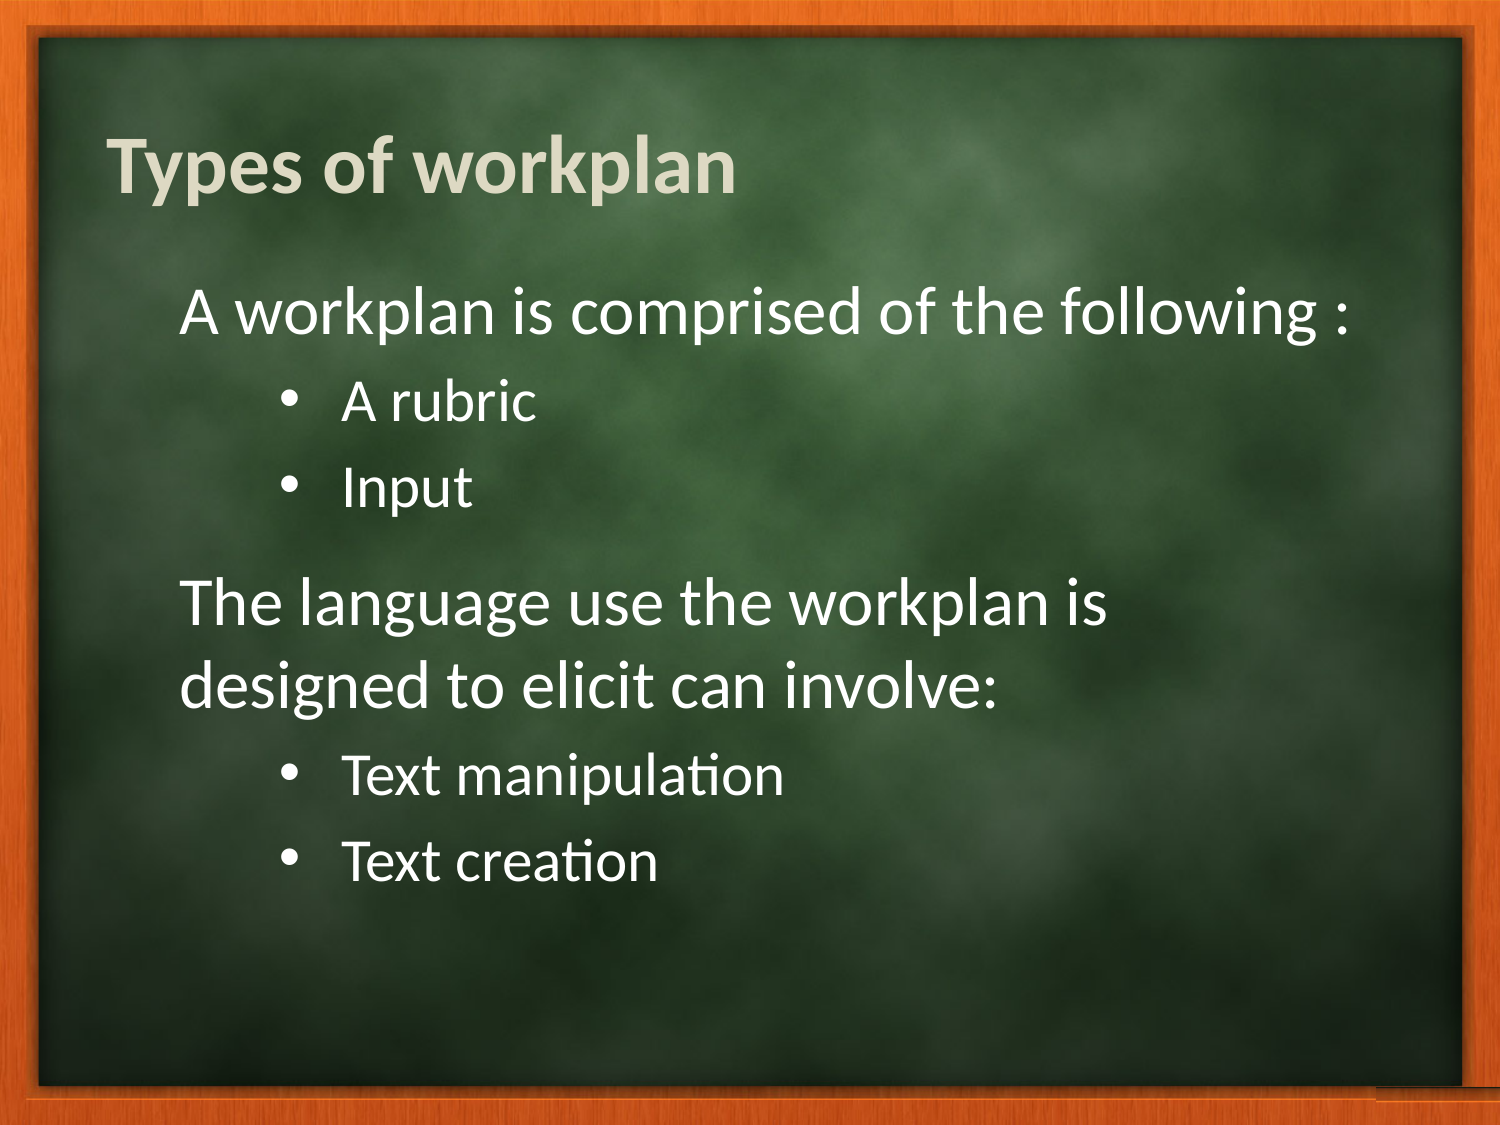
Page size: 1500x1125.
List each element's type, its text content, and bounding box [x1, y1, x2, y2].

list A workplan is comprised of the following : A rubric Input The language use the workplan is designed to elicit can involve: Text manipulation Text creation [159, 255, 1376, 982]
title Types of workplan [85, 101, 1436, 219]
picture [0, 0, 1500, 1125]
